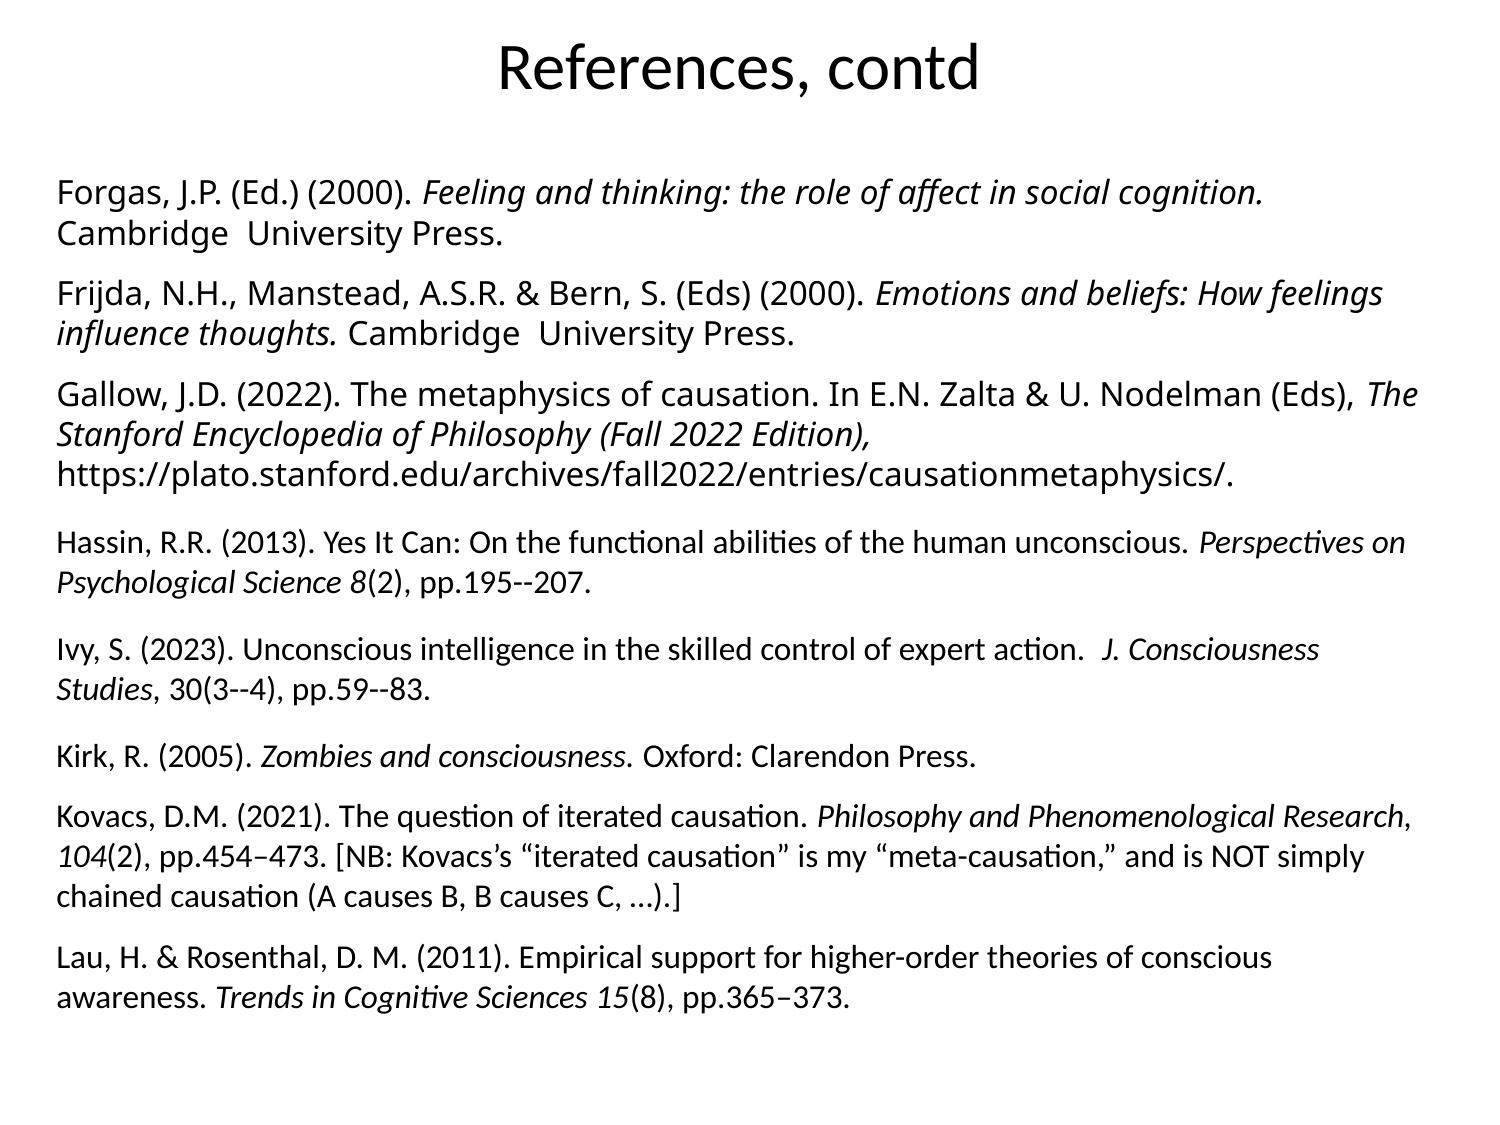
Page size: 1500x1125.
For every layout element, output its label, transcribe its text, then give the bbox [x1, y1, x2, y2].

title References, contd [64, 19, 1415, 107]
list Forgas, J.P. (Ed.) (2000). Feeling and thinking: the role of affect in social cognition. Cambridge University Press. Frijda, N.H., Manstead, A.S.R. & Bern, S. (Eds) (2000). Emotions and beliefs: How feelings influence thoughts. Cambridge University Press. Gallow, J.D. (2022). The metaphysics of causation. In E.N. Zalta & U. Nodelman (Eds), The Stanford Encyclopedia of Philosophy (Fall 2022 Edition), https://plato.stanford.edu/archives/fall2022/entries/causationmetaphysics/. Hassin, R.R. (2013). Yes It Can: On the functional abilities of the human unconscious. Perspectives on Psychological Science 8(2), pp.195--207. Ivy, S. (2023). Unconscious intelligence in the skilled control of expert action. J. Consciousness Studies, 30(3--4), pp.59--83. Kirk, R. (2005). Zombies and consciousness. Oxford: Clarendon Press. Kovacs, D.M. (2021). The question of iterated causation. Philosophy and Phenomenological Research, 104(2), pp.454–473. [NB: Kovacs’s “iterated causation” is my “meta-causation,” and is NOT simply chained causation (A causes B, B causes C, …).] Lau, H. & Rosenthal, D. M. (2011). Empirical support for higher-order theories of conscious awareness. Trends in Cognitive Sciences 15(8), pp.365–373. [41, 164, 1436, 1103]
